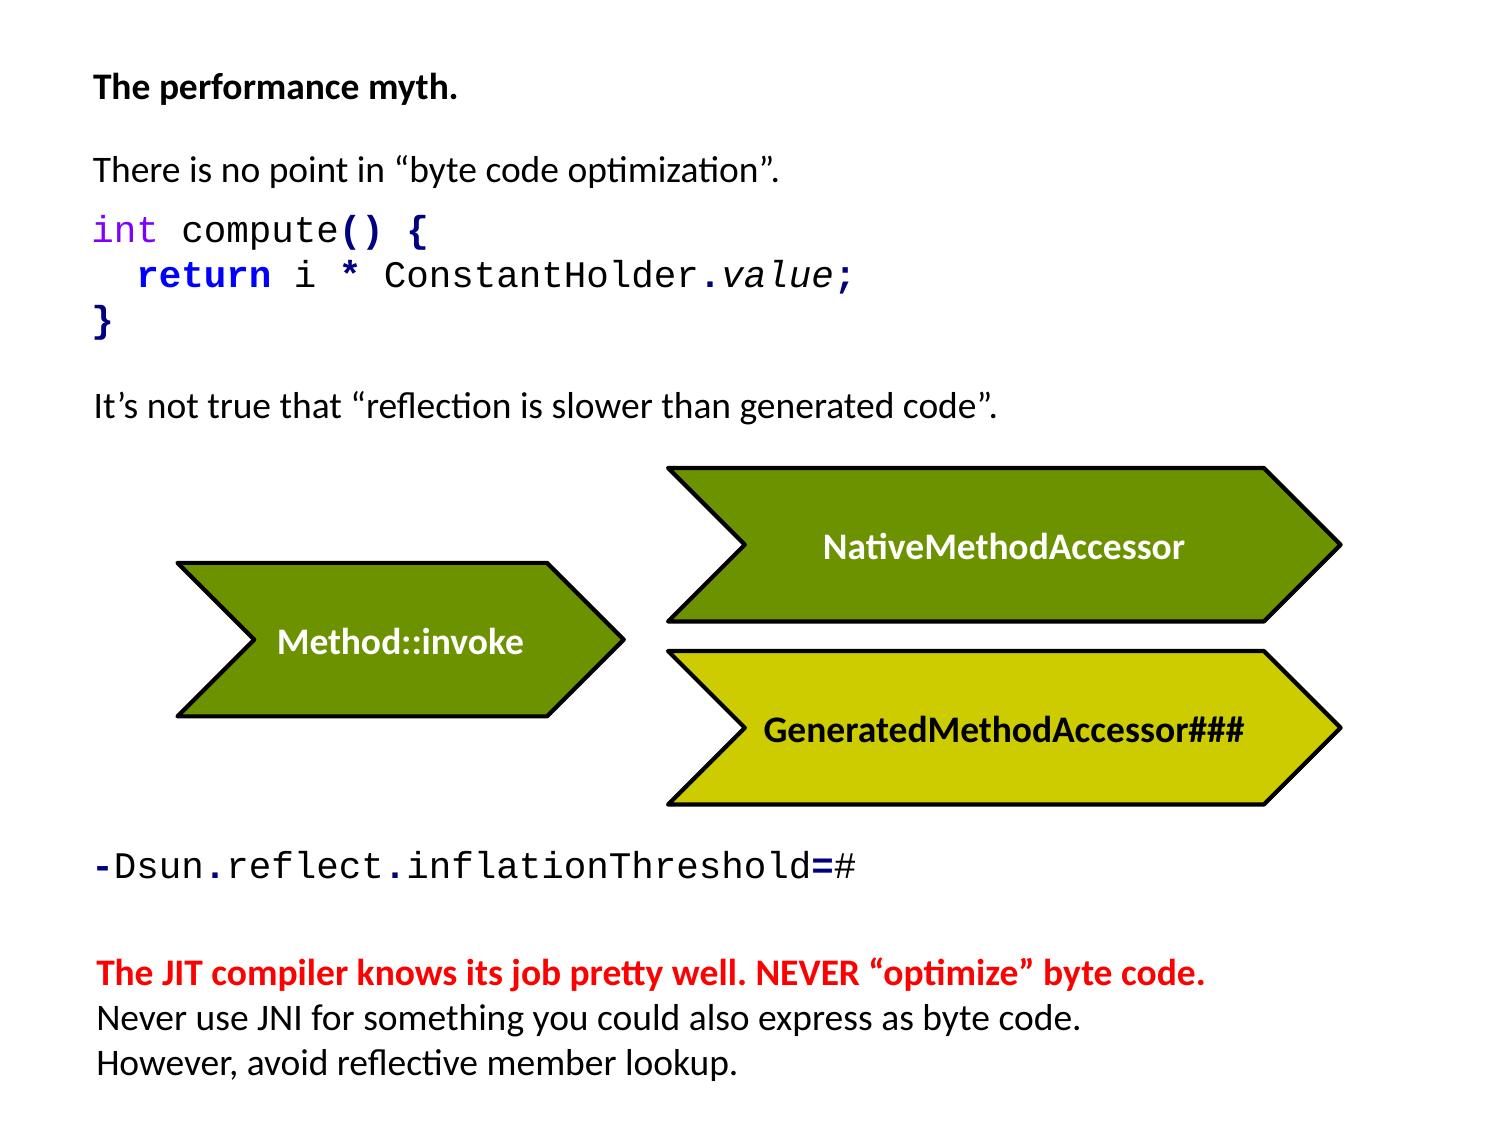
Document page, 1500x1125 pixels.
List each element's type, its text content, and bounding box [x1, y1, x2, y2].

text_box The performance myth. [78, 54, 475, 115]
text_box NativeMethodAccessor [666, 465, 1343, 624]
text_box -Dsun.reflect.inflationThreshold=# [76, 834, 1081, 894]
text_box The JIT compiler knows its job pretty well. NEVER “optimize” byte code. Never use JNI for something you could also express as byte code. However, avoid reflective member lookup. [81, 940, 1223, 1091]
text_box int compute() { return i * ConstantHolder.value; } [76, 197, 1010, 348]
text_box It’s not true that “reflection is slower than generated code”. [78, 373, 1015, 434]
text_box GeneratedMethodAccessor### [666, 648, 1343, 807]
text_box Method::invoke [175, 560, 626, 719]
text_box There is no point in “byte code optimization”. [78, 137, 796, 197]
